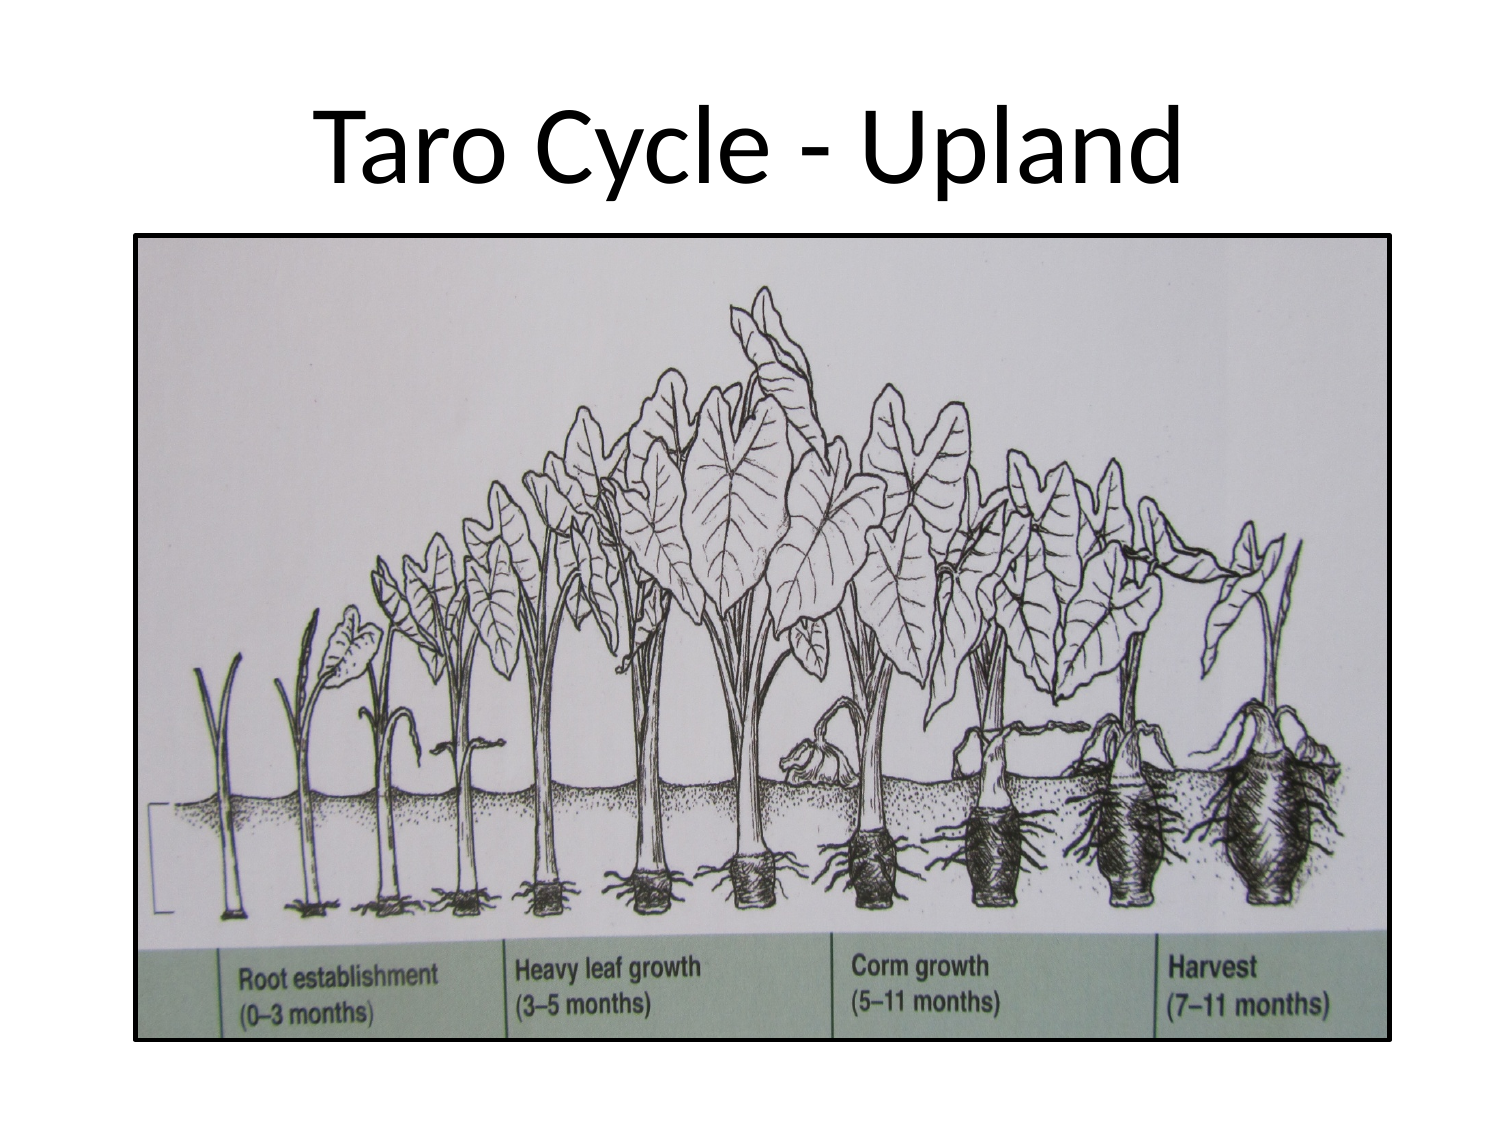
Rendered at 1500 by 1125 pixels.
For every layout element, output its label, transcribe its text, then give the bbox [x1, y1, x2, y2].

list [137, 237, 1388, 1038]
title Taro Cycle - Upland [75, 45, 1425, 233]
